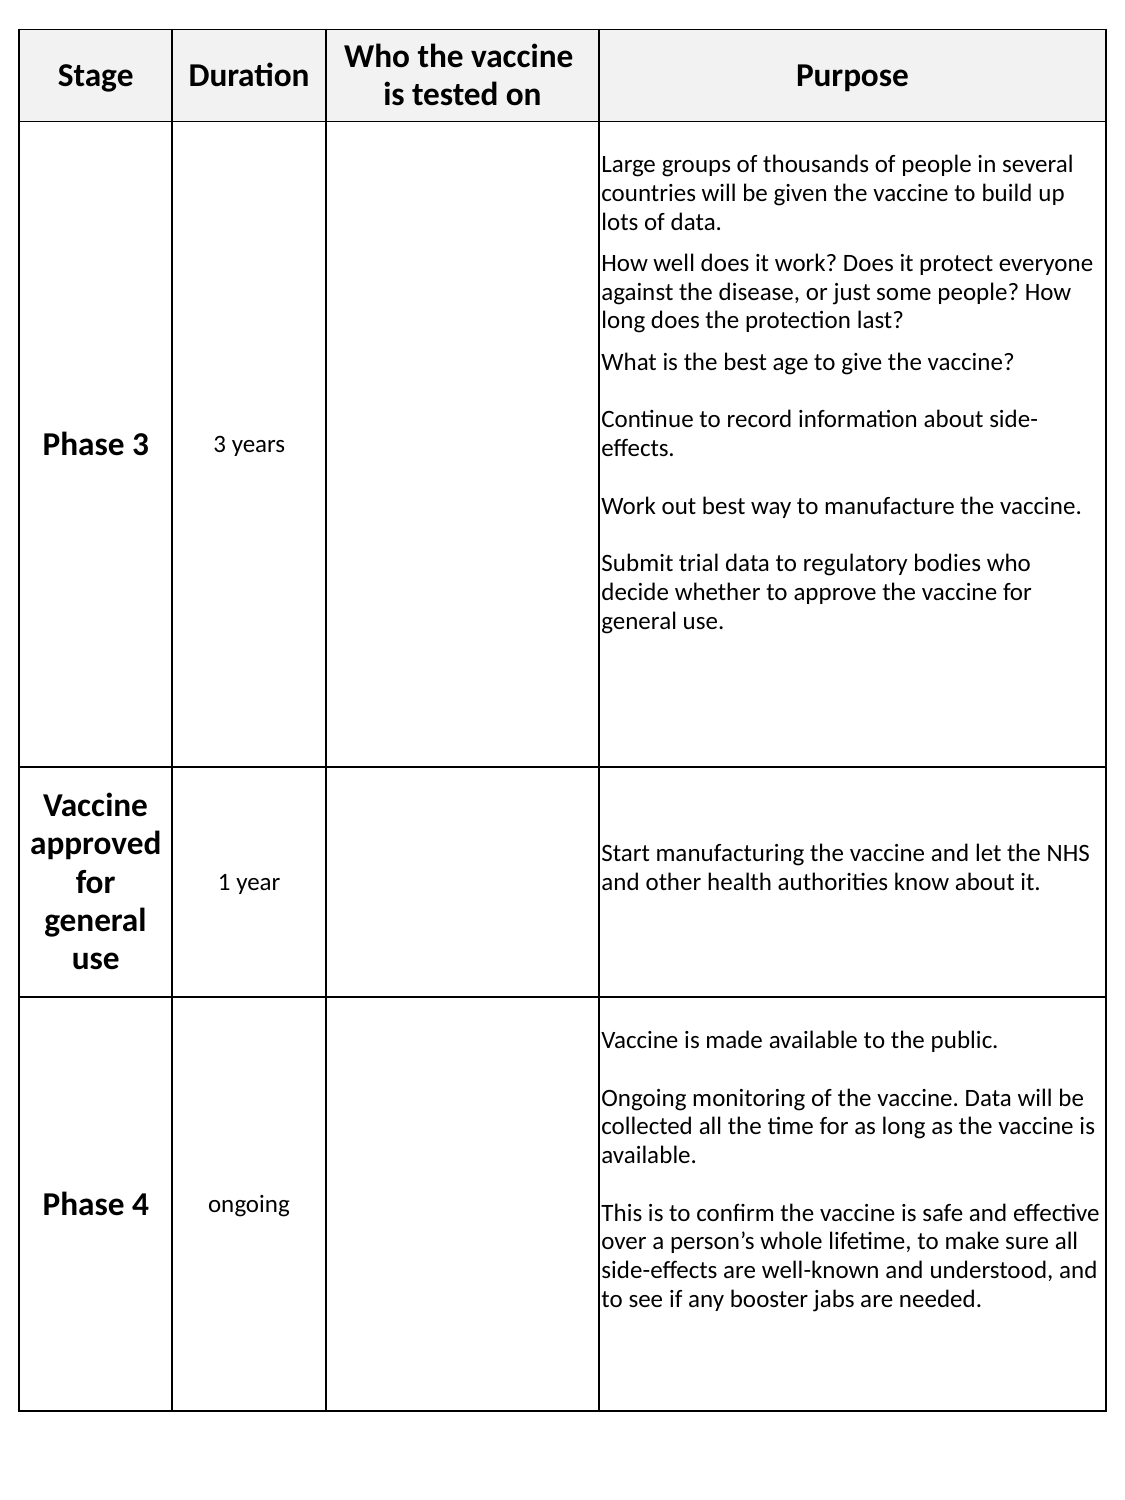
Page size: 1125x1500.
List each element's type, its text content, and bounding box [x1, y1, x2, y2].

table_header Duration [173, 30, 325, 121]
table_cell Phase 3 [20, 122, 171, 766]
table_cell 1 year [173, 768, 325, 996]
table_header Who the vaccine is tested on [327, 30, 598, 121]
table_header Purpose [600, 30, 1105, 121]
table_cell [327, 998, 598, 1410]
table_cell [327, 768, 598, 996]
table_cell 3 years [173, 122, 325, 766]
table_cell Large groups of thousands of people in several countries will be given the vaccine to build up lots of data. How well does it work? Does it protect everyone against the disease, or just some people? How long does the protection last? What is the best age to give the vaccine? Continue to record information about side-effects. Work out best way to manufacture the vaccine. Submit trial data to regulatory bodies who decide whether to approve the vaccine for general use. [600, 122, 1105, 766]
table_cell Phase 4 [20, 998, 171, 1410]
table_cell [327, 122, 598, 766]
table_header Stage [20, 30, 171, 121]
table_cell Vaccine approved for general use [20, 768, 171, 996]
table_cell ongoing [173, 998, 325, 1410]
table_cell Vaccine is made available to the public. Ongoing monitoring of the vaccine. Data will be collected all the time for as long as the vaccine is available. This is to confirm the vaccine is safe and effective over a person’s whole lifetime, to make sure all side-effects are well-known and understood, and to see if any booster jabs are needed. [600, 998, 1105, 1410]
table_cell Start manufacturing the vaccine and let the NHS and other health authorities know about it. [600, 768, 1105, 996]
